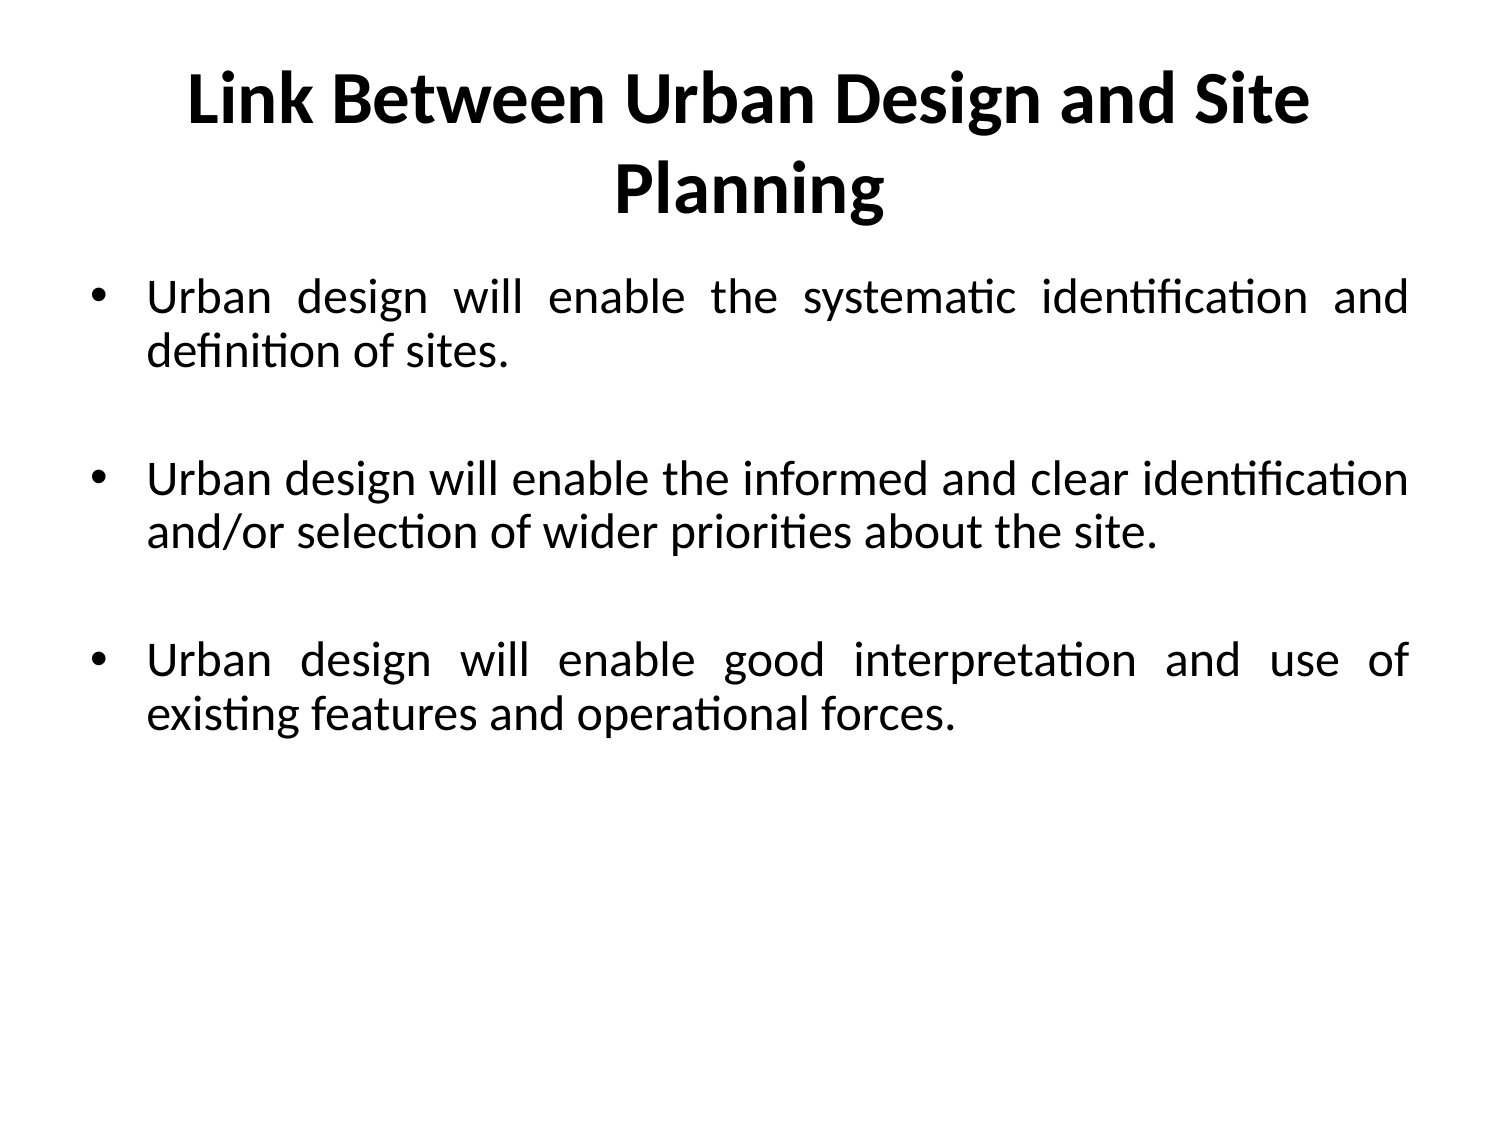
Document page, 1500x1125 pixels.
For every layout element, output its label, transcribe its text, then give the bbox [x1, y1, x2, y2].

title Link Between Urban Design and Site Planning [74, 44, 1426, 233]
list Urban design will enable the systematic identification and definition of sites. Urban design will enable the informed and clear identification and/or selection of wider priorities about the site. Urban design will enable good interpretation and use of existing features and operational forces. [74, 262, 1426, 1006]
